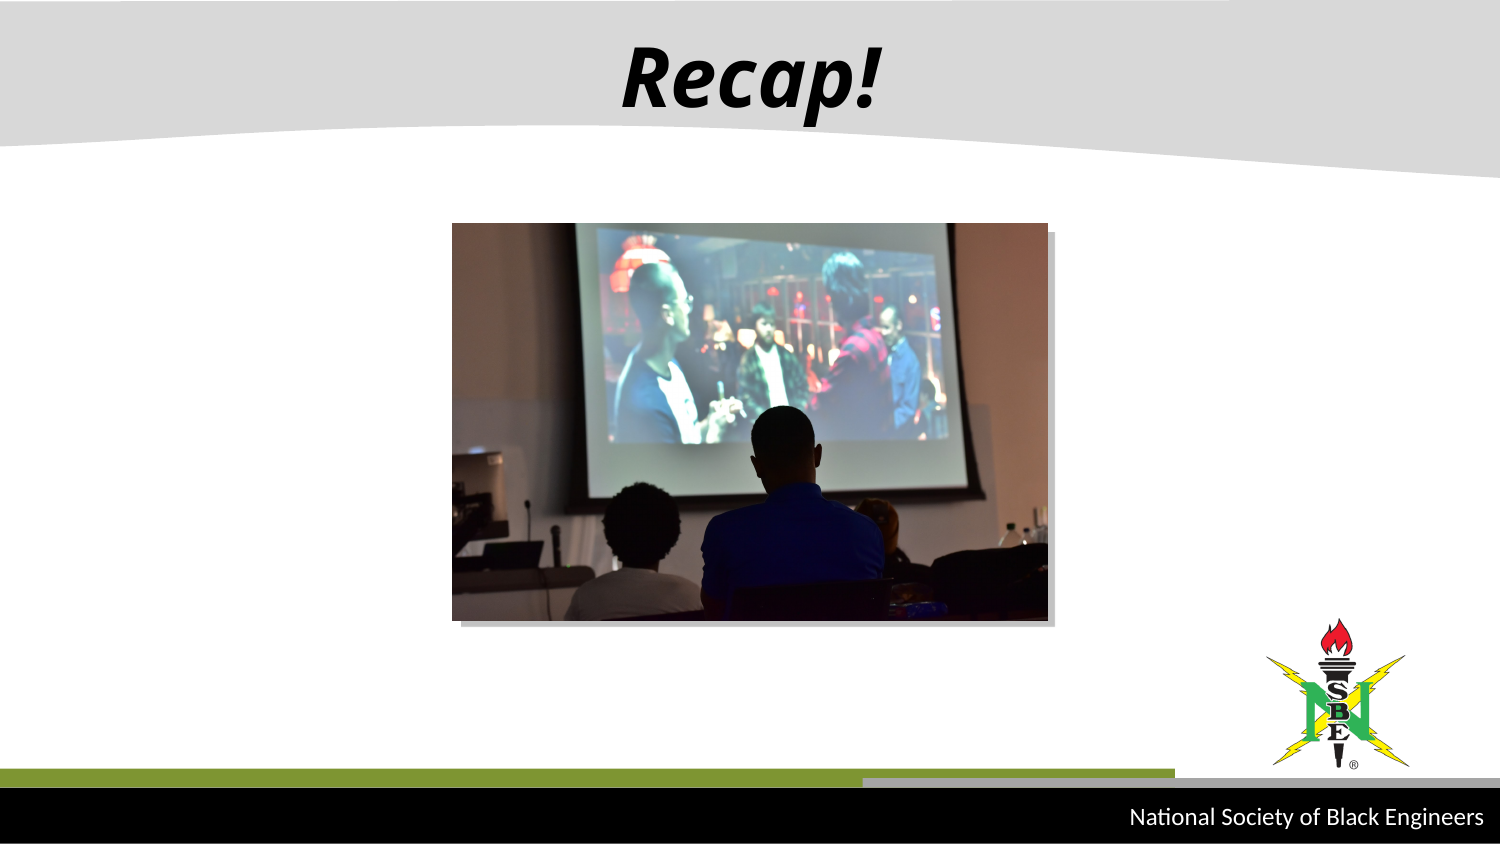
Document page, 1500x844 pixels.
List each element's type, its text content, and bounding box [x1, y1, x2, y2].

picture [1262, 618, 1413, 772]
picture [451, 223, 1048, 621]
text_box Recap! [180, 16, 1320, 104]
